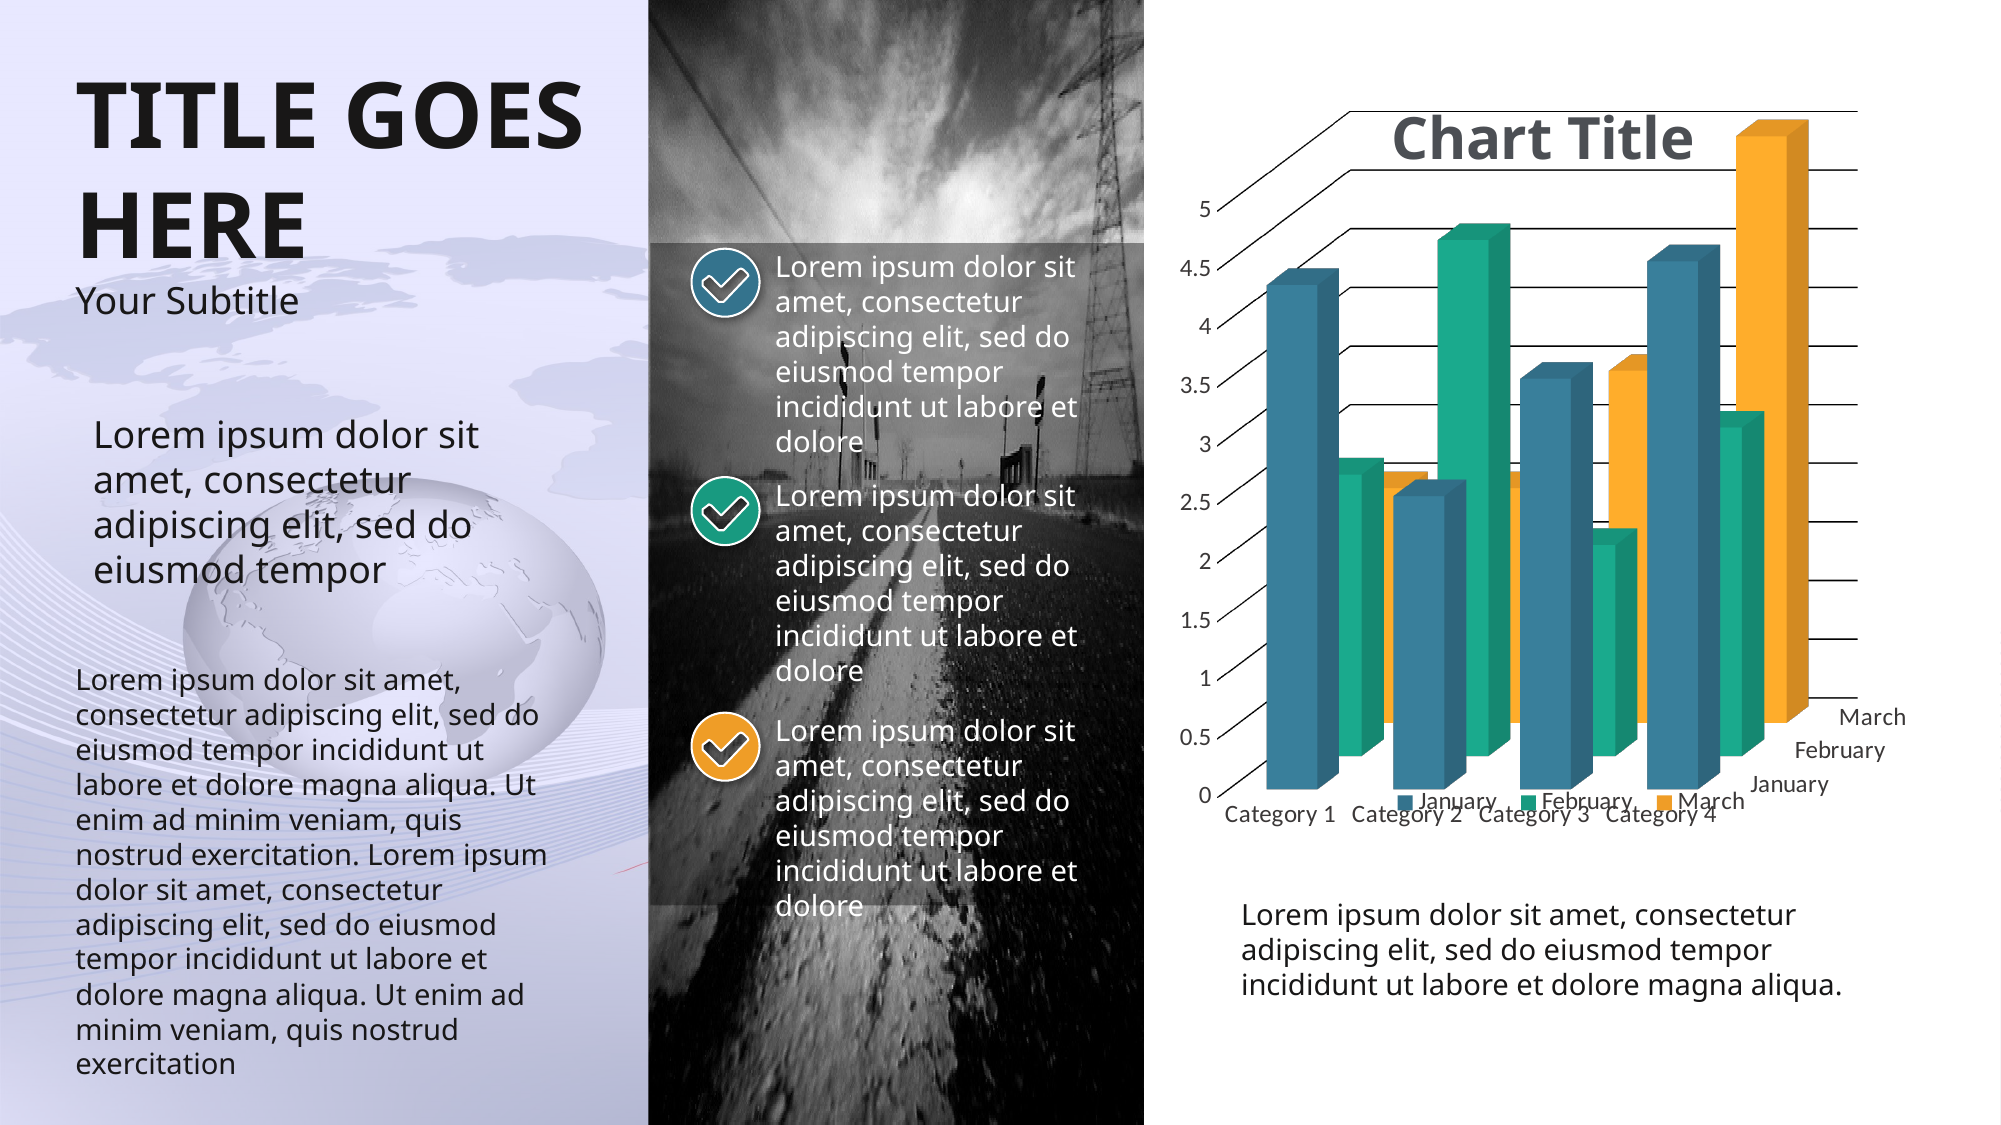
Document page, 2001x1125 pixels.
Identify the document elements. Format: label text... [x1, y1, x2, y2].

text_box Lorem ipsum dolor sit amet, consectetur adipiscing elit, sed do eiusmod tempor [78, 404, 604, 599]
text_box TITLE GOES HERE Your Subtitle [60, 49, 649, 330]
text_box [691, 712, 760, 781]
text_box [691, 248, 760, 317]
text_box Lorem ipsum dolor sit amet, consectetur adipiscing elit, sed do eiusmod tempor incididunt ut labore et dolore [775, 712, 1121, 923]
text_box Lorem ipsum dolor sit amet, consectetur adipiscing elit, sed do eiusmod tempor incididunt ut labore et dolore magna aliqua. [1226, 906, 1909, 1009]
text_box [647, 0, 1143, 242]
text_box [691, 477, 760, 546]
text_box [1143, 0, 2000, 1125]
text_box Lorem ipsum dolor sit amet, consectetur adipiscing elit, sed do eiusmod tempor incididunt ut labore et dolore [775, 477, 1121, 687]
text_box Lorem ipsum dolor sit amet, consectetur adipiscing elit, sed do eiusmod tempor incididunt ut labore et dolore [775, 248, 1121, 459]
text_box [649, 242, 1143, 907]
text_box [647, 330, 1143, 1125]
text_box Lorem ipsum dolor sit amet, consectetur adipiscing elit, sed do eiusmod tempor incididunt ut labore et dolore magna aliqua. Ut enim ad minim veniam, quis nostrud exercitation. Lorem ipsum dolor sit amet, consectetur adipiscing elit, sed do eiusmod tempor incididunt ut labore et dolore magna aliqua. Ut enim ad minim veniam, quis nostrud exercitation [60, 653, 586, 1125]
chart [1159, 10, 1975, 906]
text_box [0, 0, 647, 1125]
